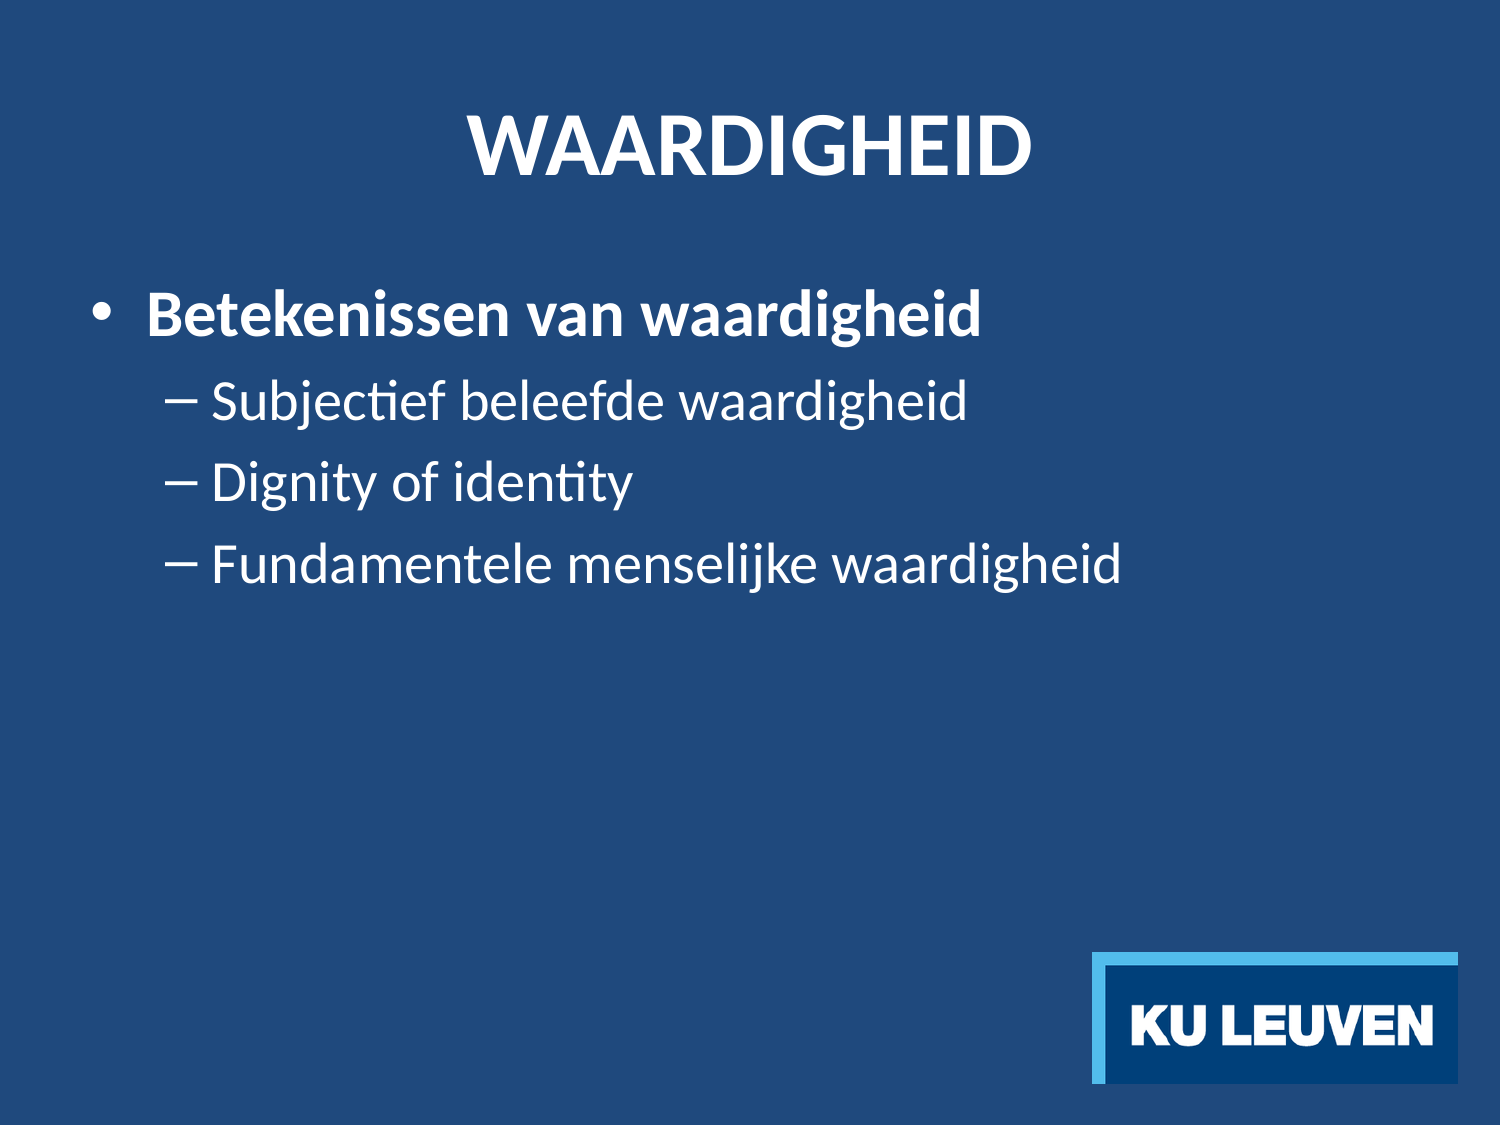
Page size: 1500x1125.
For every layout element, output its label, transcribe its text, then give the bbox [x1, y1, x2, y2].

title WAARDIGHEID [75, 45, 1425, 233]
picture [1091, 952, 1459, 1084]
list Betekenissen van waardigheid Subjectief beleefde waardigheid Dignity of identity Fundamentele menselijke waardigheid [75, 262, 1425, 1005]
